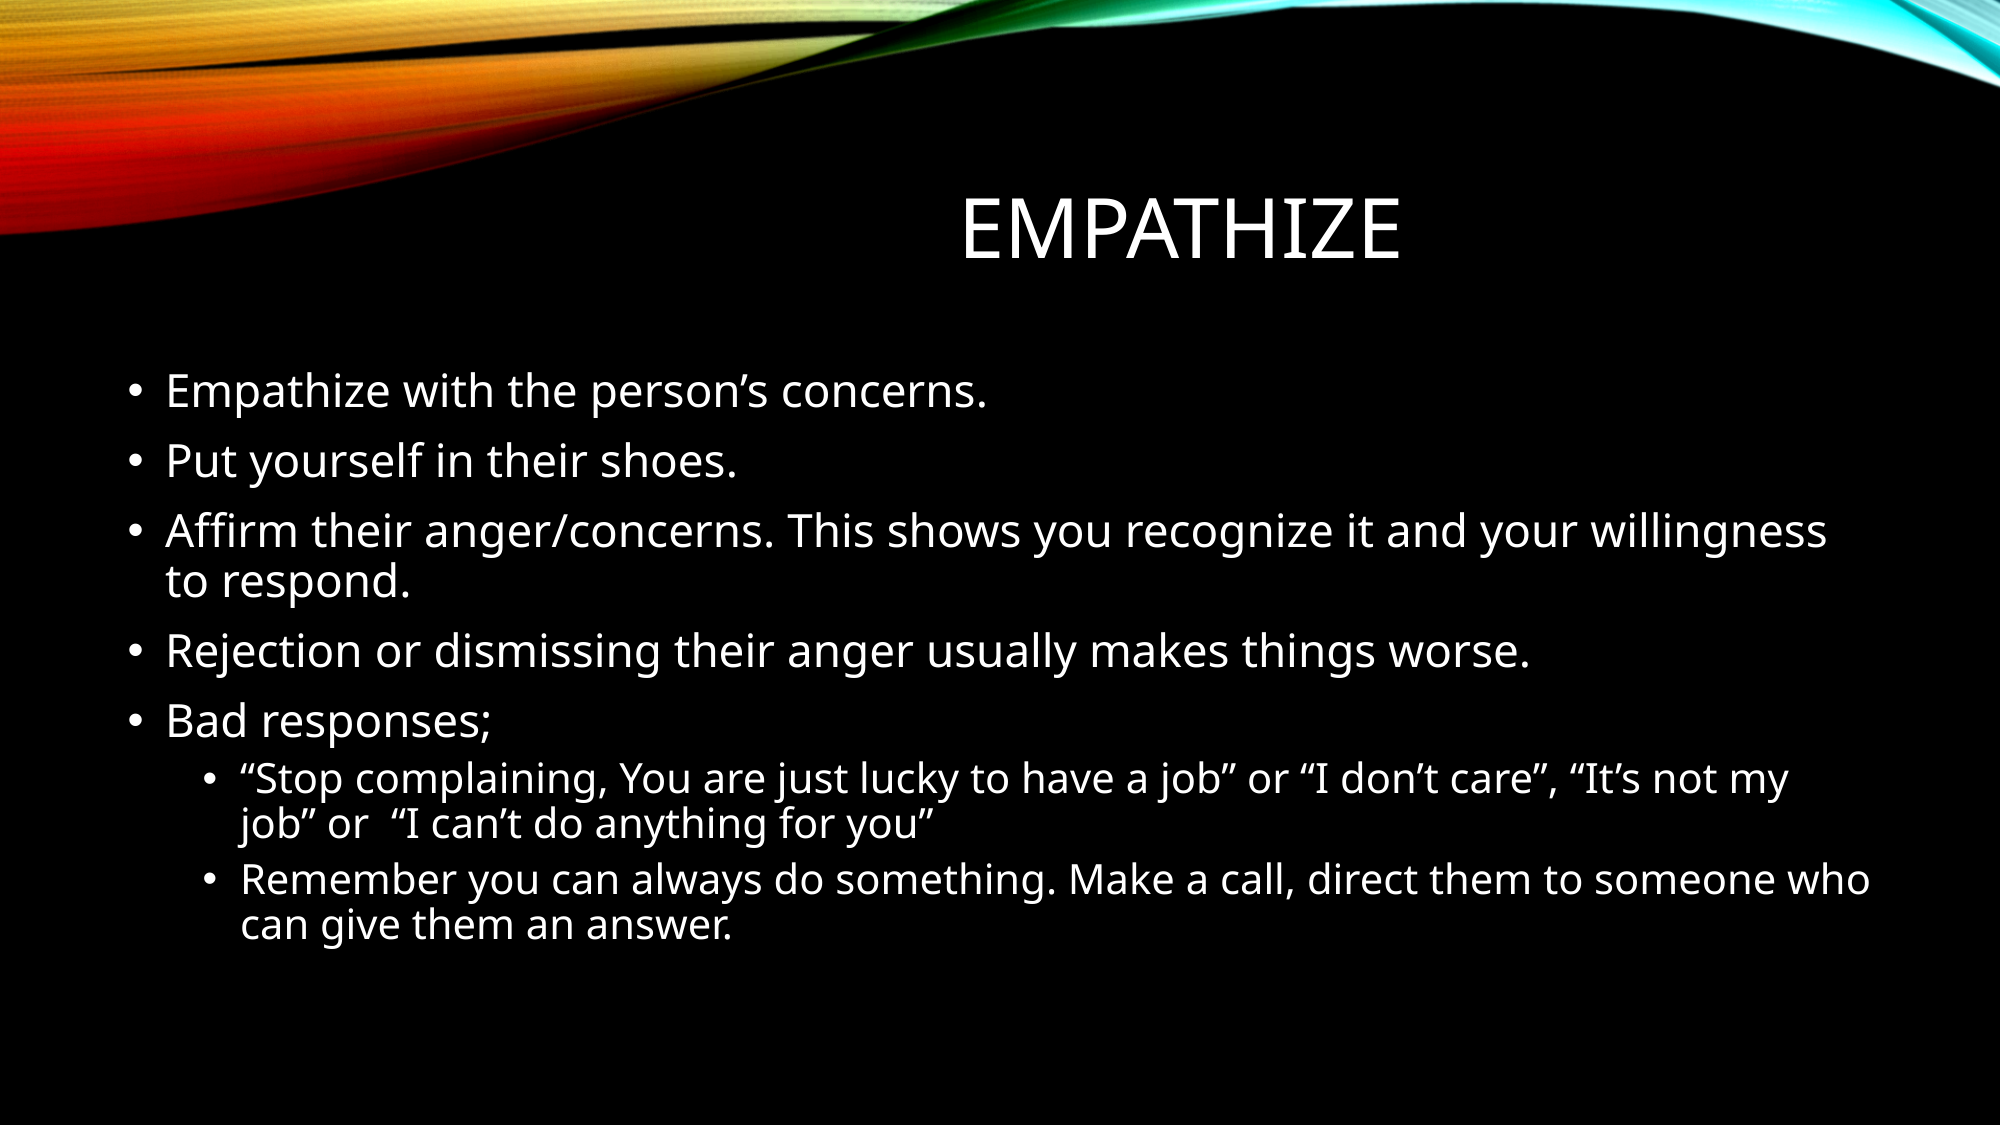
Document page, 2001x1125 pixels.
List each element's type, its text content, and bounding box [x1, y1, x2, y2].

picture [0, 0, 2000, 237]
title Empathize [474, 125, 1888, 338]
list Empathize with the person’s concerns. Put yourself in their shoes. Affirm their anger/concerns. This shows you recognize it and your willingness to respond. Rejection or dismissing their anger usually makes things worse. Bad responses; “Stop complaining, You are just lucky to have a job” or “I don’t care”, “It’s not my job” or “I can’t do anything for you” Remember you can always do something. Make a call, direct them to someone who can give them an answer. [112, 360, 1888, 1021]
